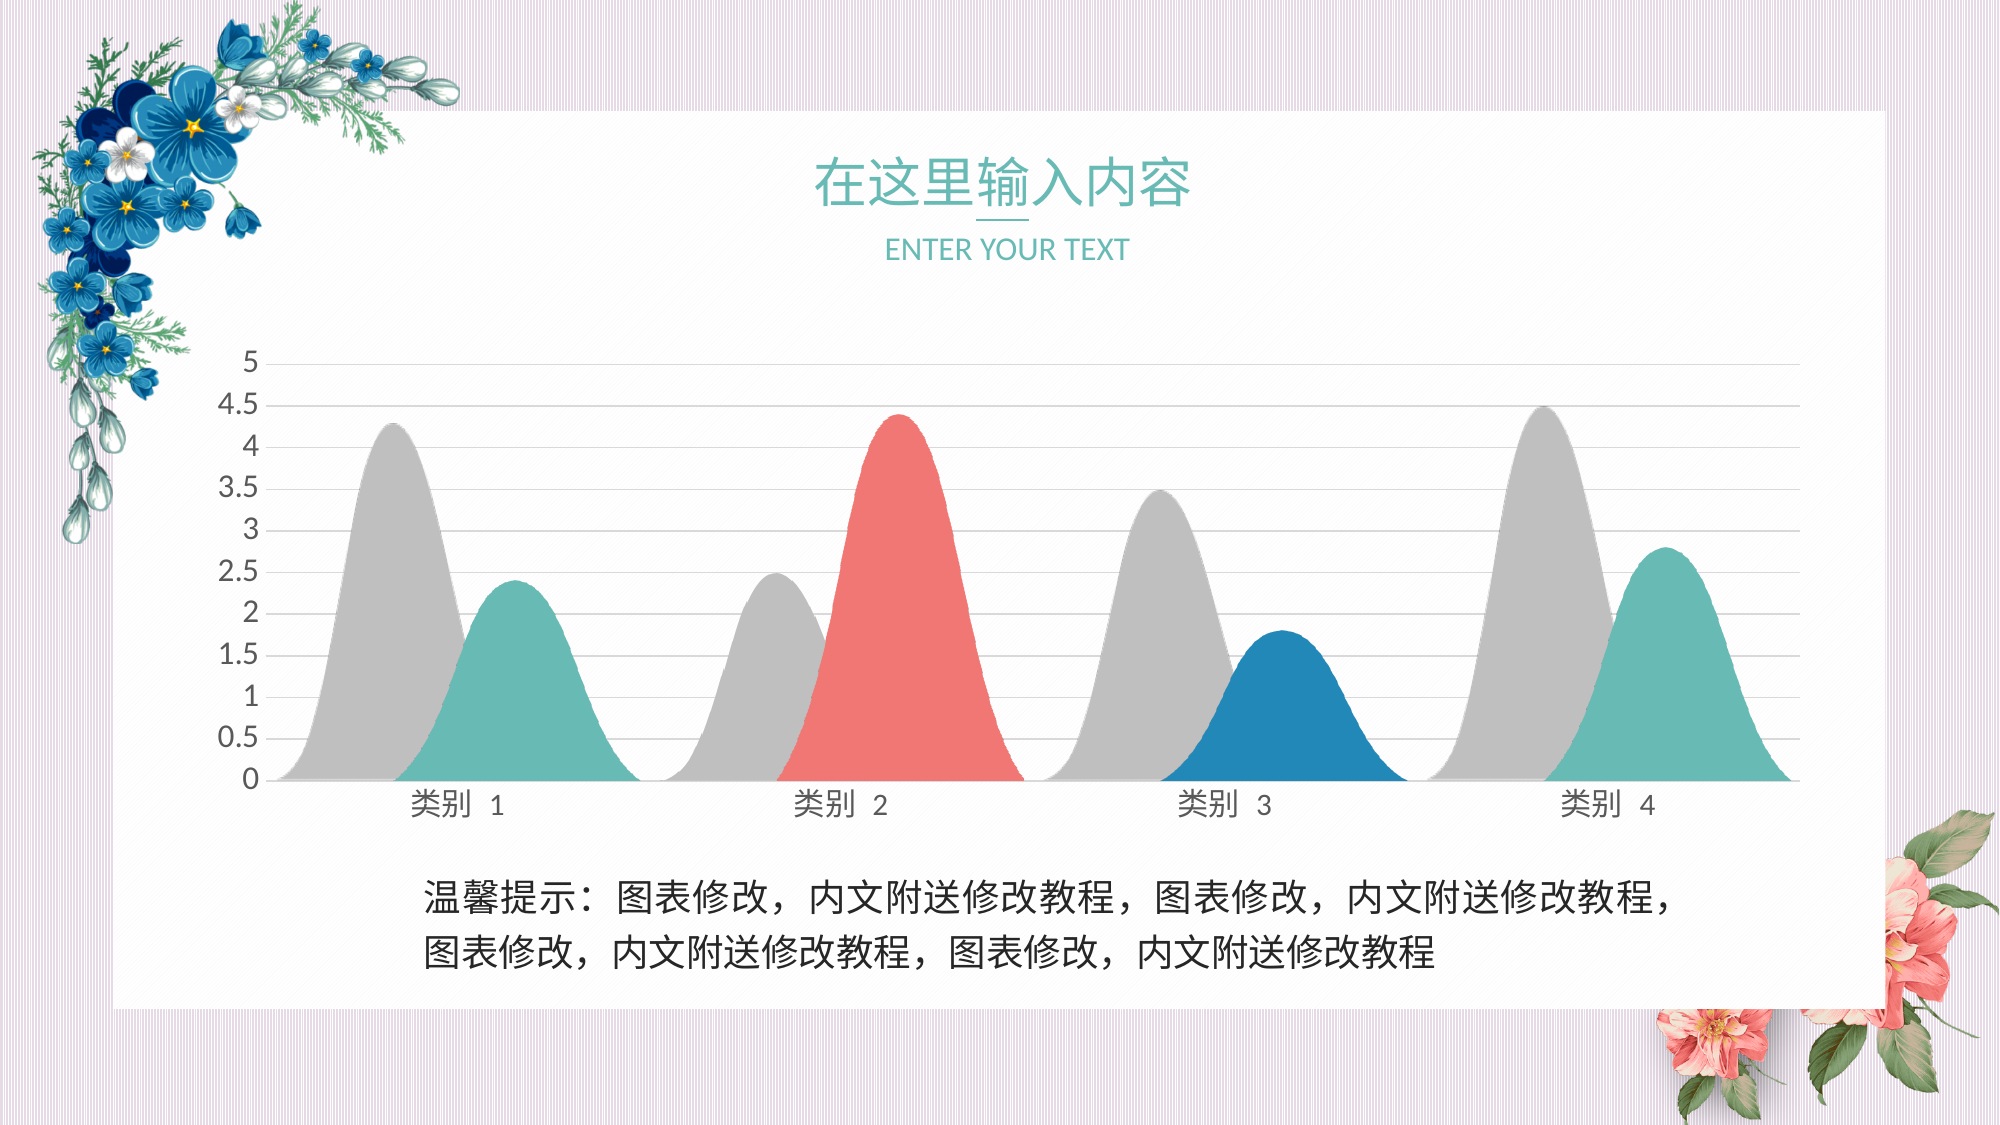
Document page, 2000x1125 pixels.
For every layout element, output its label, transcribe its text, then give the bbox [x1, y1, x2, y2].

picture [32, 0, 460, 544]
chart [184, 337, 1834, 833]
text_box 在这里输入内容 [798, 140, 1224, 221]
text_box ENTER YOUR TEXT [869, 219, 1146, 275]
text_box 温馨提示：图表修改，内文附送修改教程，图表修改，内文附送修改教程，图表修改，内文附送修改教程，图表修改，内文附送修改教程 [408, 857, 1709, 981]
picture [1656, 809, 2000, 1125]
